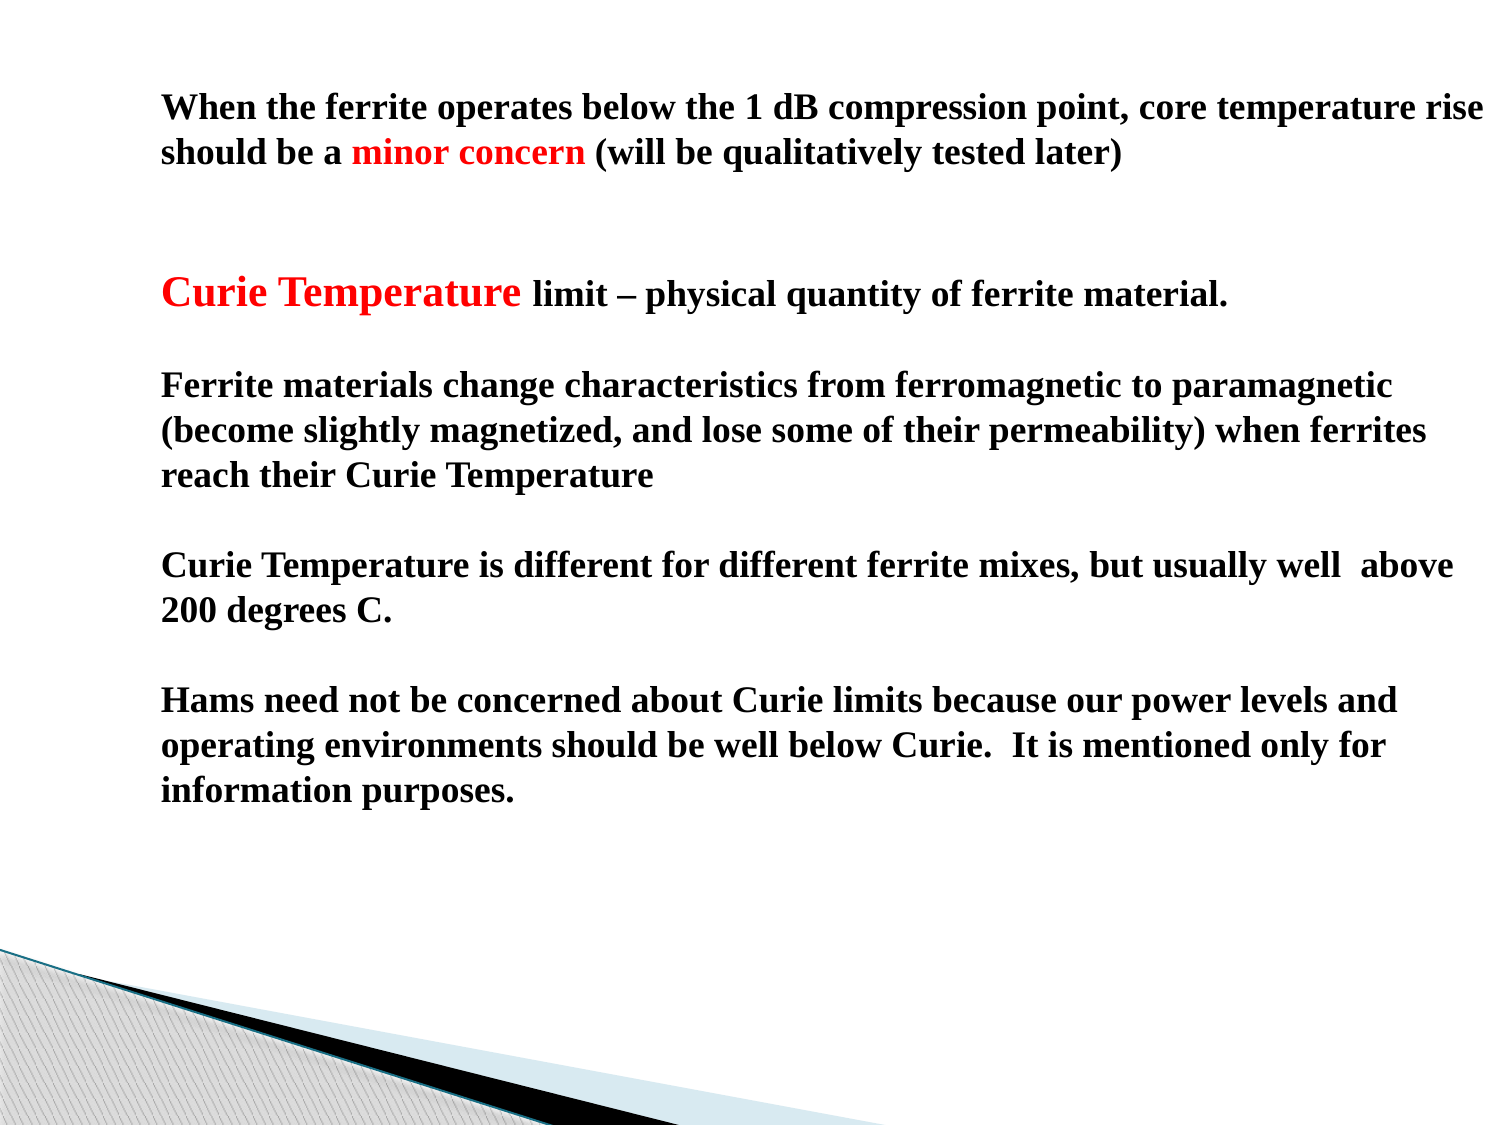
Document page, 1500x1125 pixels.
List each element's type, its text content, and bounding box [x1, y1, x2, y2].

text_box When the ferrite operates below the 1 dB compression point, core temperature rise should be a minor concern (will be qualitatively tested later) Curie Temperature limit – physical quantity of ferrite material. Ferrite materials change characteristics from ferromagnetic to paramagnetic (become slightly magnetized, and lose some of their permeability) when ferrites reach their Curie Temperature Curie Temperature is different for different ferrite mixes, but usually well above 200 degrees C. Hams need not be concerned about Curie limits because our power levels and operating environments should be well below Curie. It is mentioned only for information purposes. [146, 75, 1500, 863]
